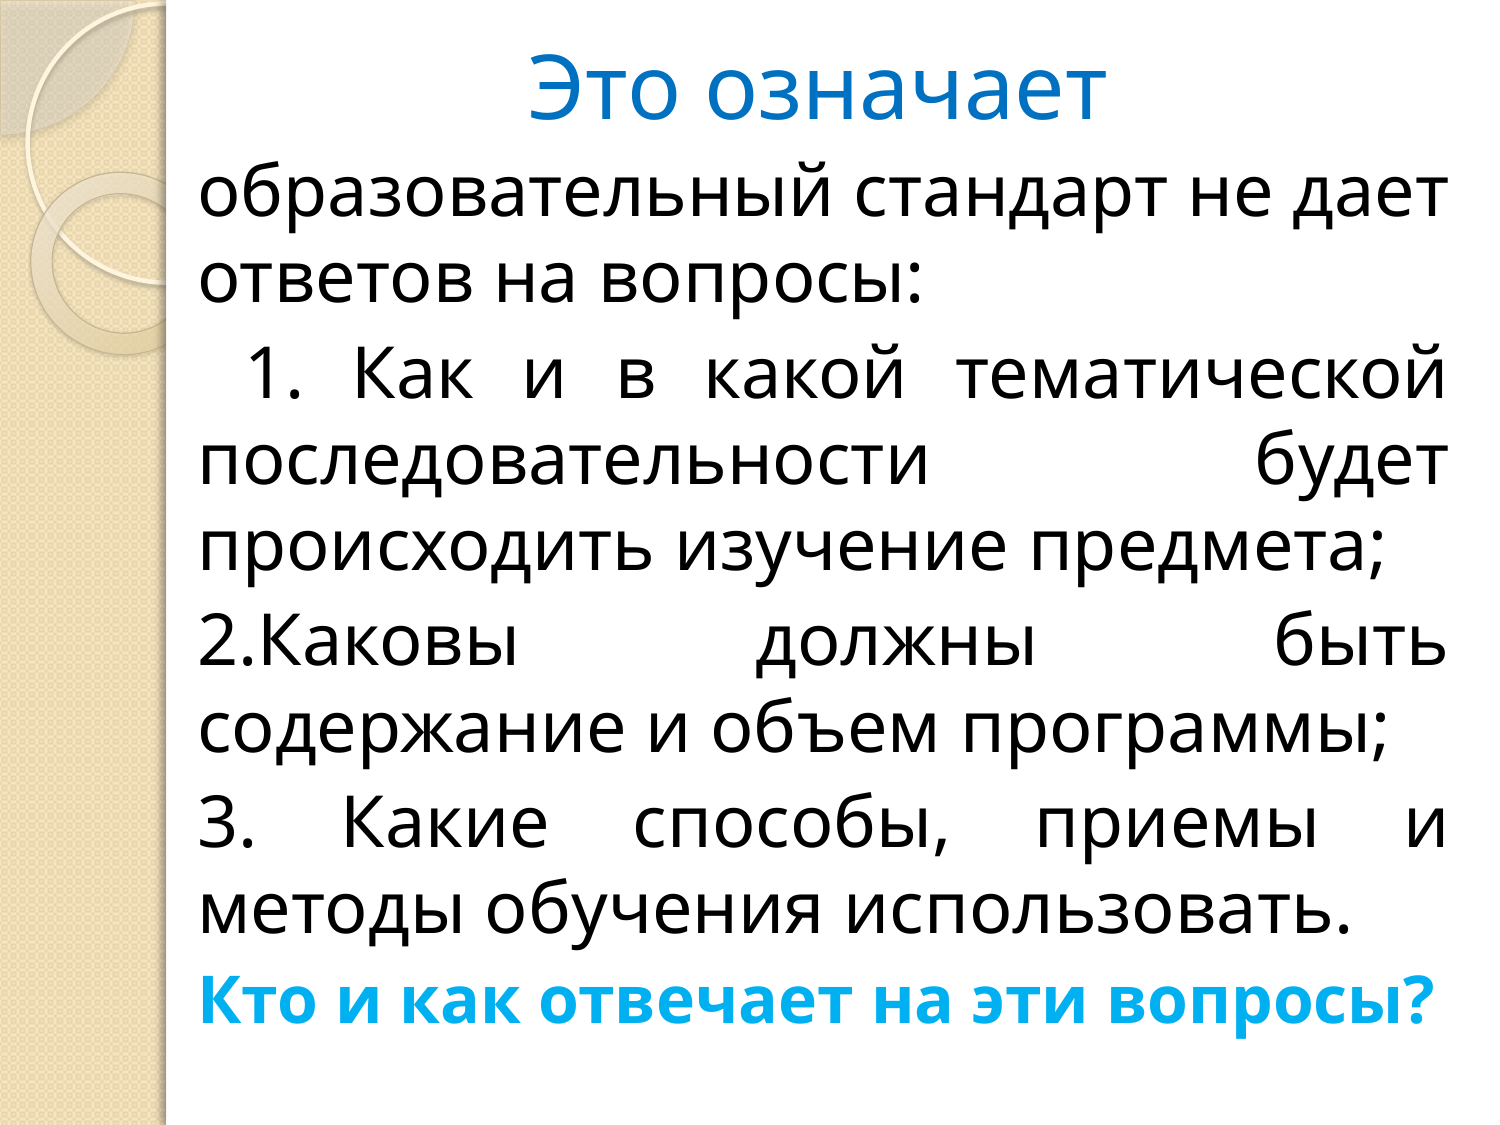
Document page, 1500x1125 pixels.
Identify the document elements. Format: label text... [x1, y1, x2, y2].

list образовательный стандарт не дает ответов на вопросы: 1. Как и в какой тематической последовательности будет происходить изучение предмета; 2.Каковы должны быть содержание и объем программы; 3. Какие способы, приемы и методы обучения использовать. Кто и как отвечает на эти вопросы? [171, 137, 1466, 1106]
title Это означает [171, 19, 1466, 137]
